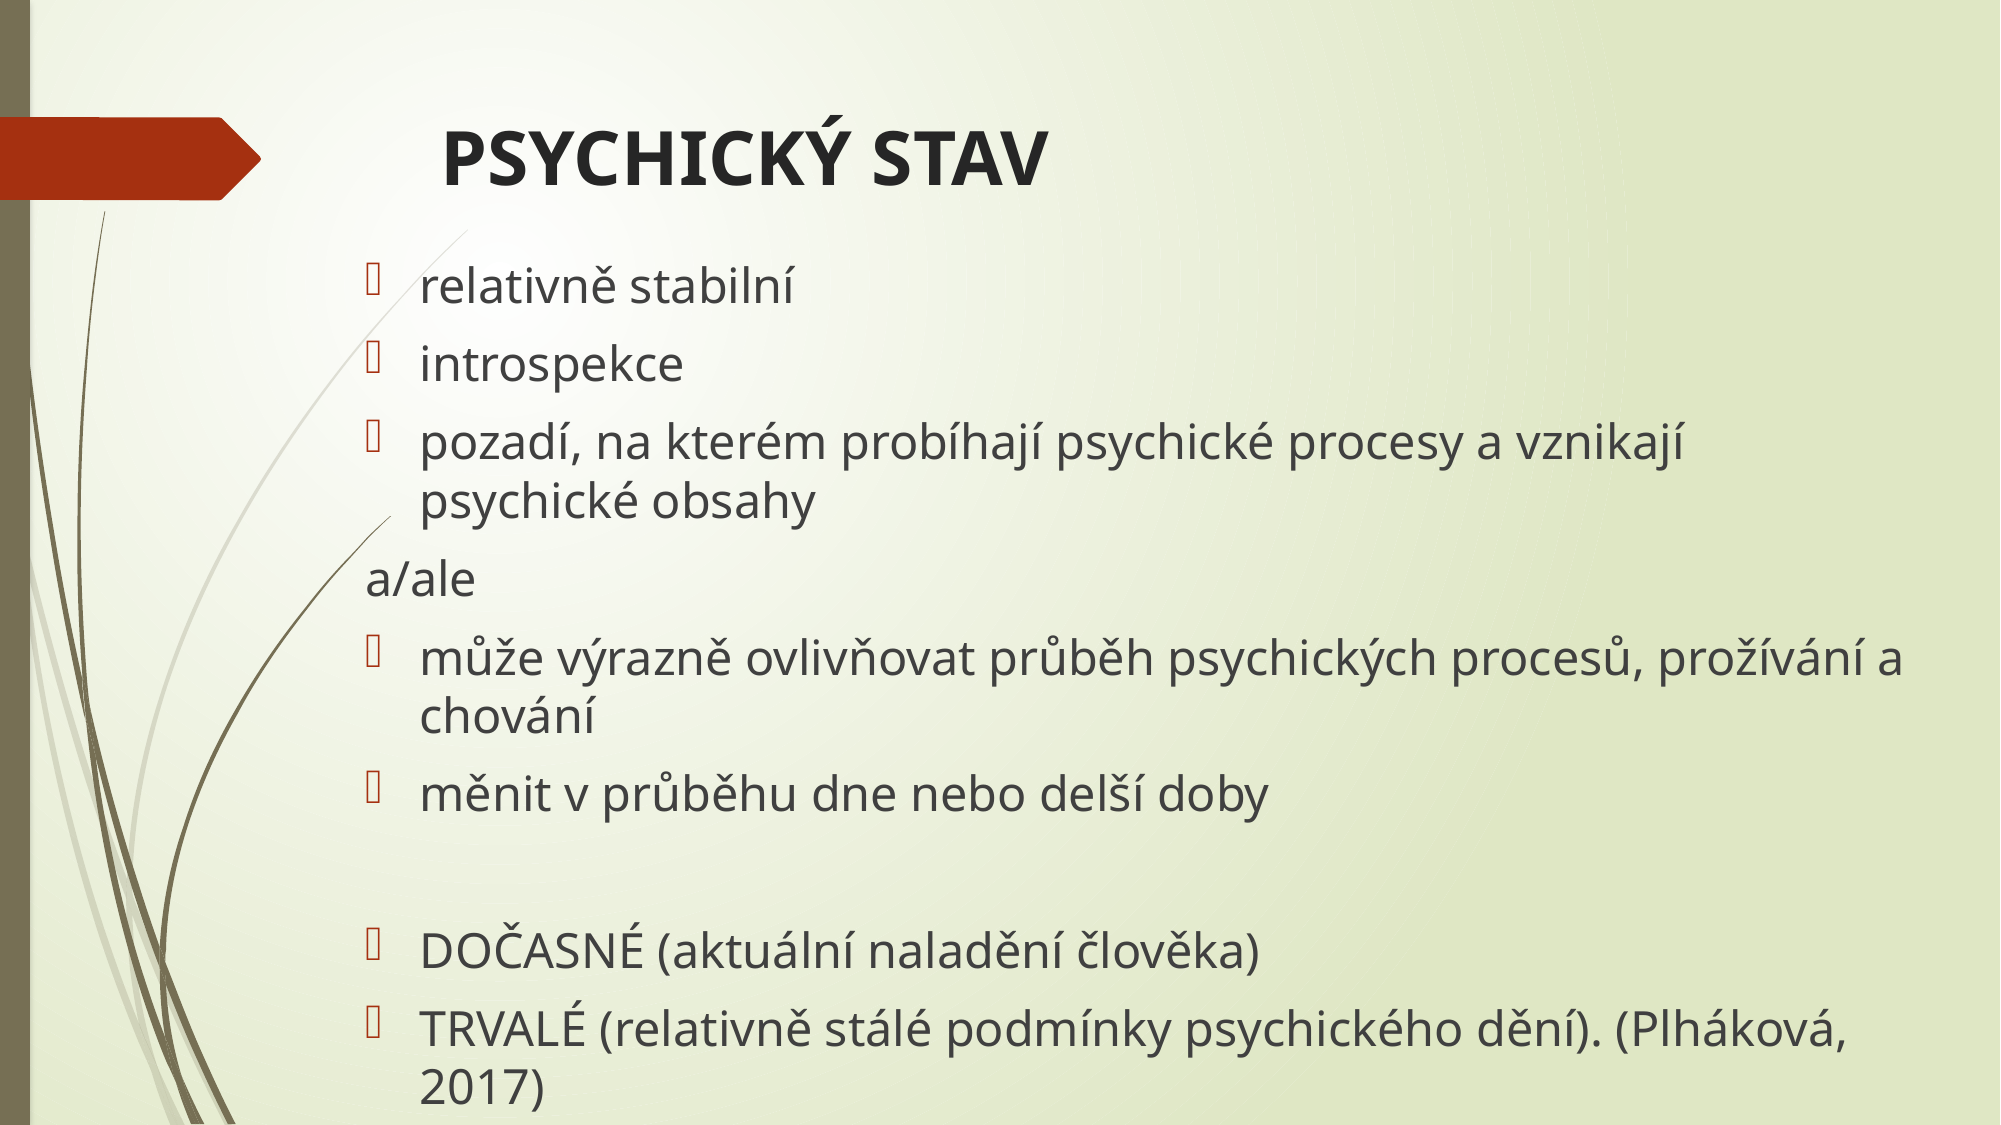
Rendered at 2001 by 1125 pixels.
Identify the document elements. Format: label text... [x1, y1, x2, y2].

title PSYCHICKÝ STAV [425, 102, 1888, 247]
list relativně stabilní introspekce pozadí, na kterém probíhají psychické procesy a vznikají psychické obsahy a/ale může výrazně ovlivňovat průběh psychických procesů, prožívání a chování měnit v průběhu dne nebo delší doby DOČASNÉ (aktuální naladění člověka) TRVALÉ (relativně stálé podmínky psychického dění). (Plháková, 2017) [350, 247, 1922, 1125]
